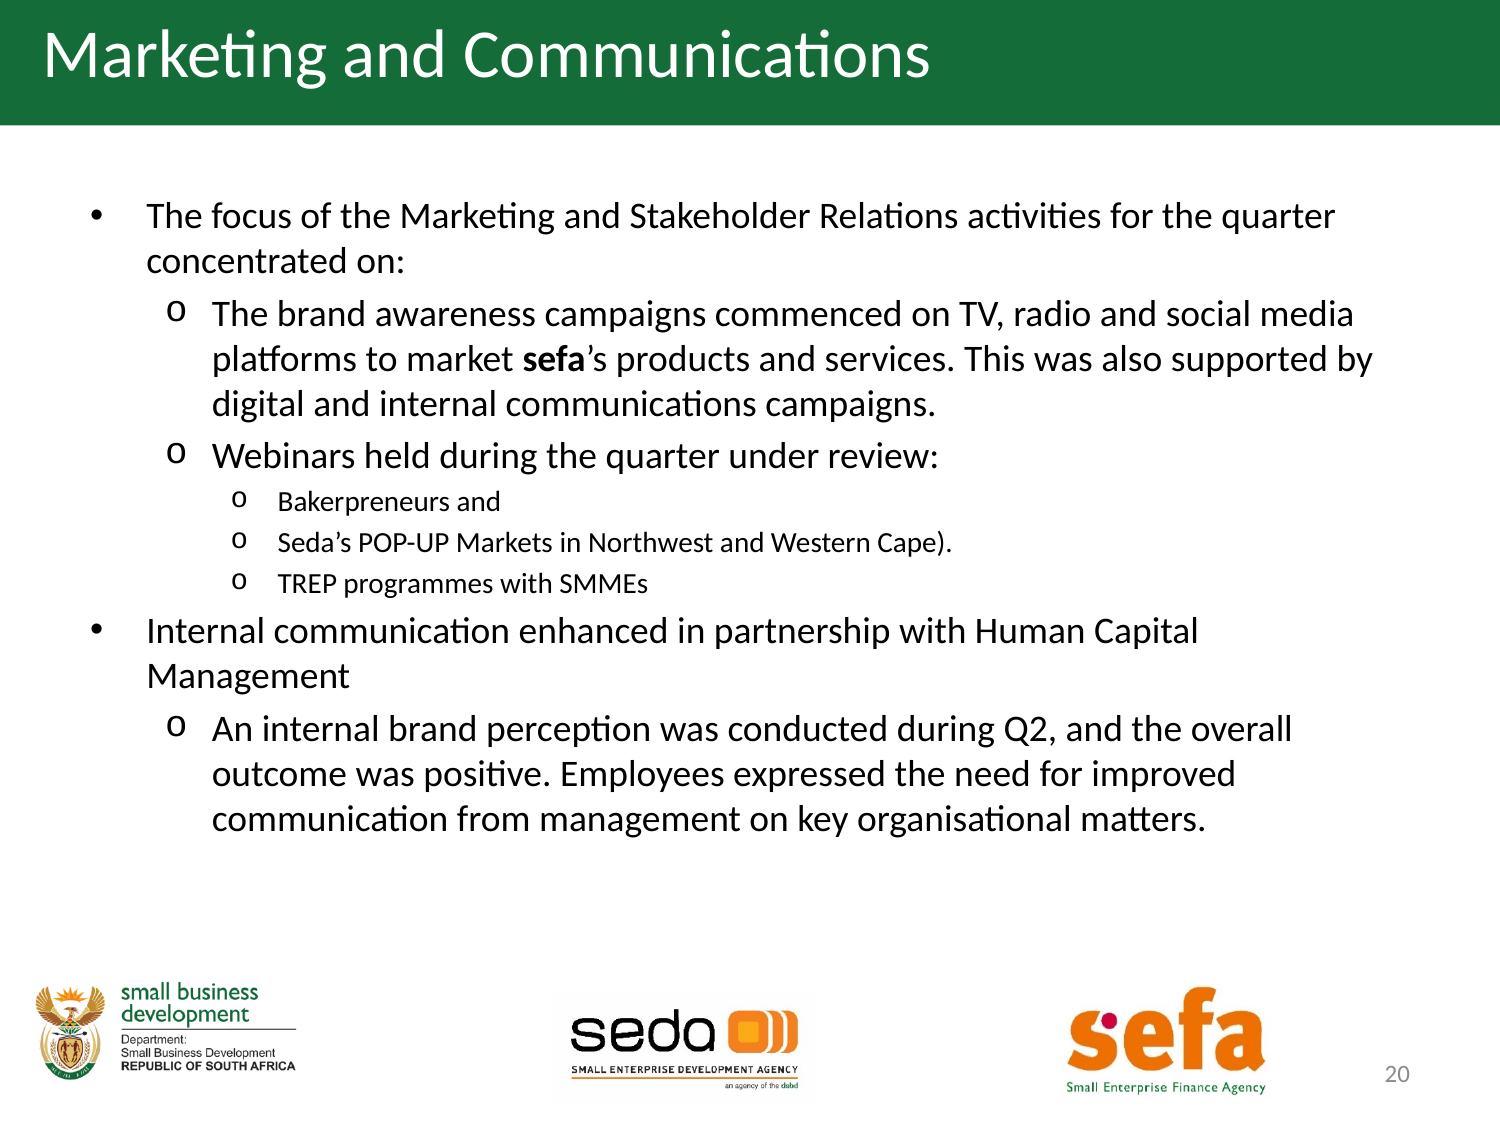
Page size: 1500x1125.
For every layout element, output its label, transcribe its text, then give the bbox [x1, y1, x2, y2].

slide_number 20 [1274, 1042, 1425, 1103]
text_box Marketing and Communications [27, 1, 1500, 99]
text_box [0, 0, 1500, 126]
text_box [27, 874, 1271, 1125]
text_box The focus of the Marketing and Stakeholder Relations activities for the quarter concentrated on: The brand awareness campaigns commenced on TV, radio and social media platforms to market sefa’s products and services. This was also supported by digital and internal communications campaigns. Webinars held during the quarter under review: Bakerpreneurs and Seda’s POP-UP Markets in Northwest and Western Cape). TREP programmes with SMMEs Internal communication enhanced in partnership with Human Capital Management An internal brand perception was conducted during Q2, and the overall outcome was positive. Employees expressed the need for improved communication from management on key organisational matters. [74, 184, 1425, 959]
